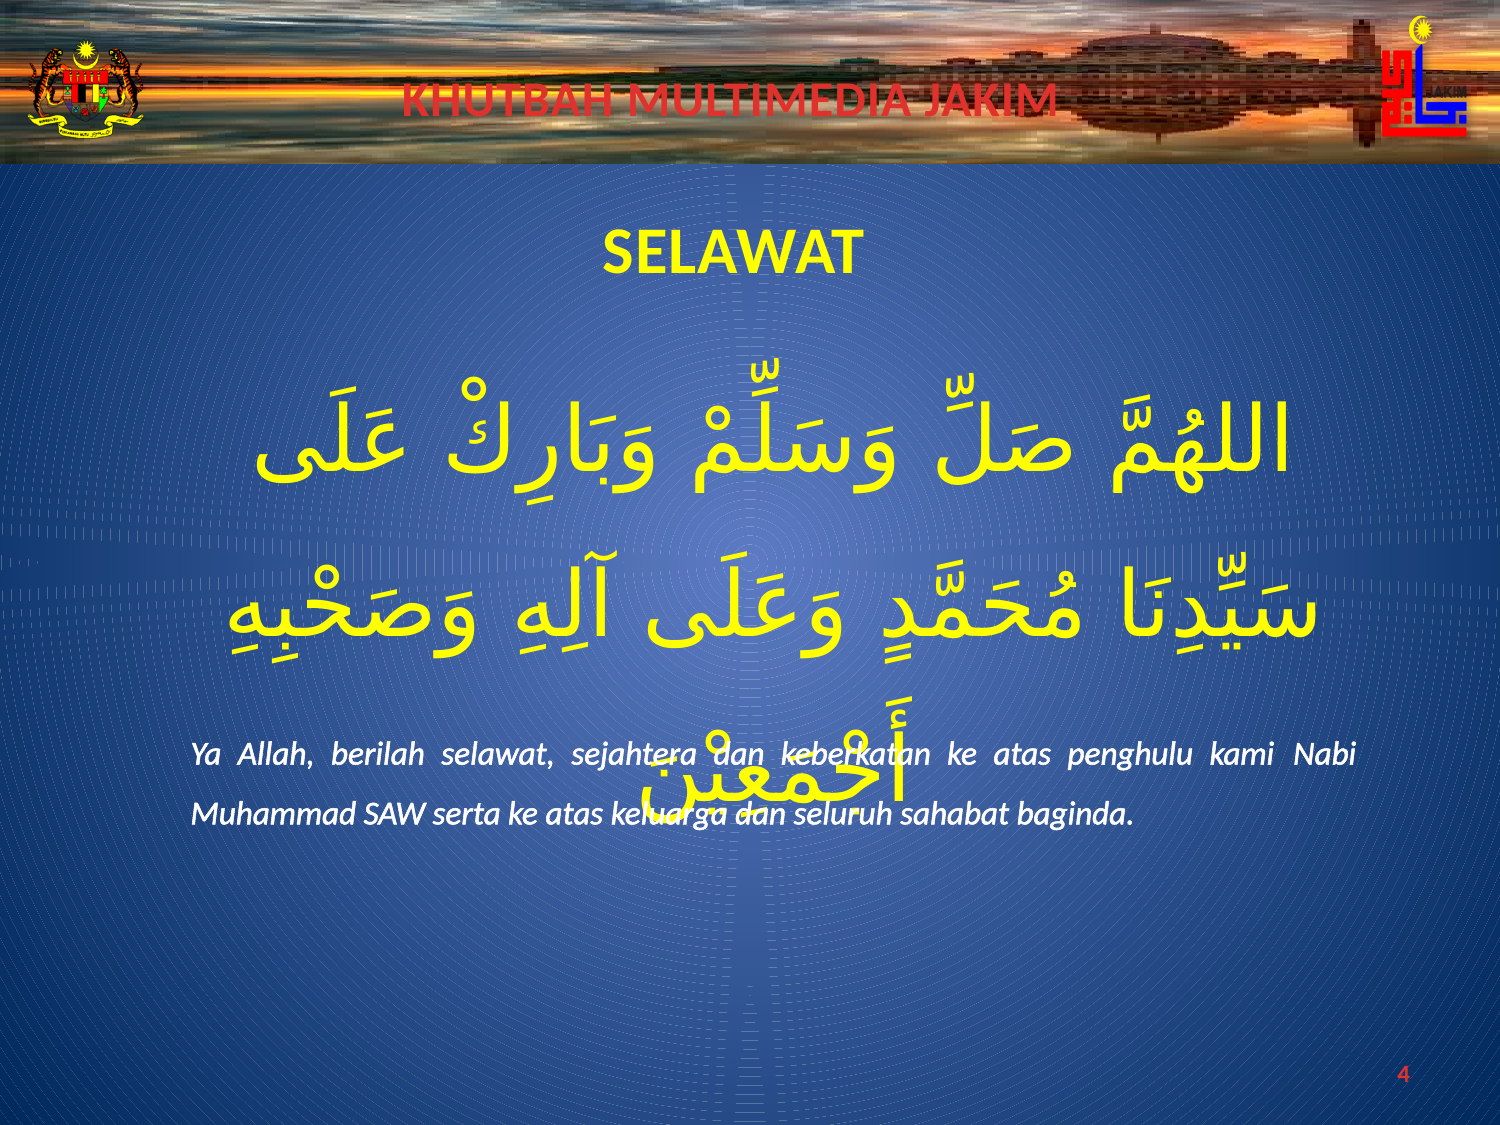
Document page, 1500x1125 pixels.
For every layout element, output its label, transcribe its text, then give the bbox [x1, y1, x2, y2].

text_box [0, 0, 1500, 165]
slide_number 4 [1074, 1042, 1425, 1103]
text_box Ya Allah, berilah selawat, sejahtera dan keberkatan ke atas penghulu kami Nabi Muhammad SAW serta ke atas keluarga dan seluruh sahabat baginda. [175, 703, 1372, 839]
text_box اللهُمَّ صَلِّ وَسَلِّمْ وَبَارِكْ عَلَى سَيِّدِنَا مُحَمَّدٍ وَعَلَى آلِهِ وَصَحْبِهِ أَجْمَعِيْنَ [140, 317, 1407, 827]
text_box SELAWAT [587, 199, 880, 294]
